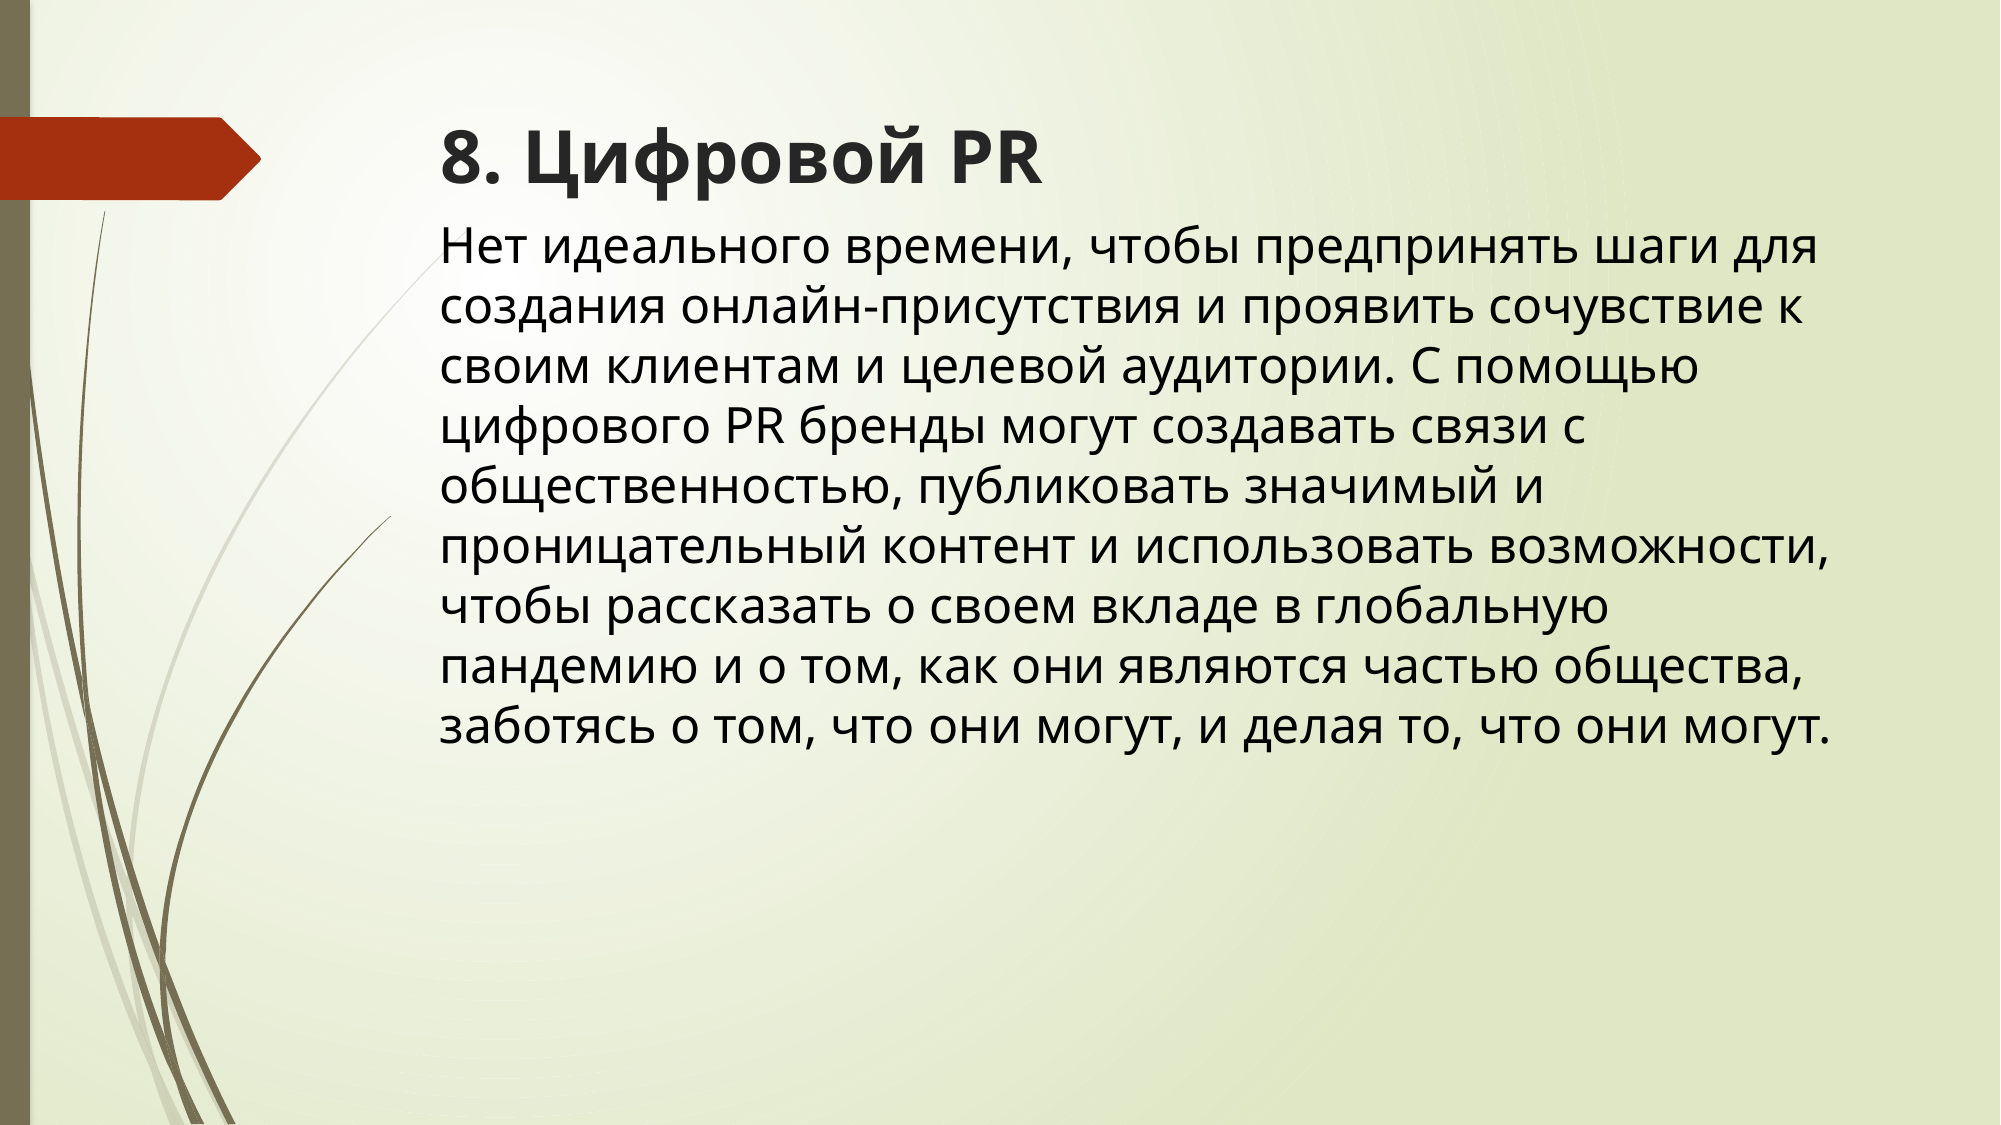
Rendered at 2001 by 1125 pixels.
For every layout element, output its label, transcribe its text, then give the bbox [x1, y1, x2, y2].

list Нет идеального времени, чтобы предпринять шаги для создания онлайн-присутствия и проявить сочувствие к своим клиентам и целевой аудитории. С помощью цифрового PR бренды могут создавать связи с общественностью, публиковать значимый и проницательный контент и использовать возможности, чтобы рассказать о своем вкладе в глобальную пандемию и о том, как они являются частью общества, заботясь о том, что они могут, и делая то, что они могут. [424, 206, 1888, 970]
title 8. Цифровой PR [425, 102, 1888, 206]
